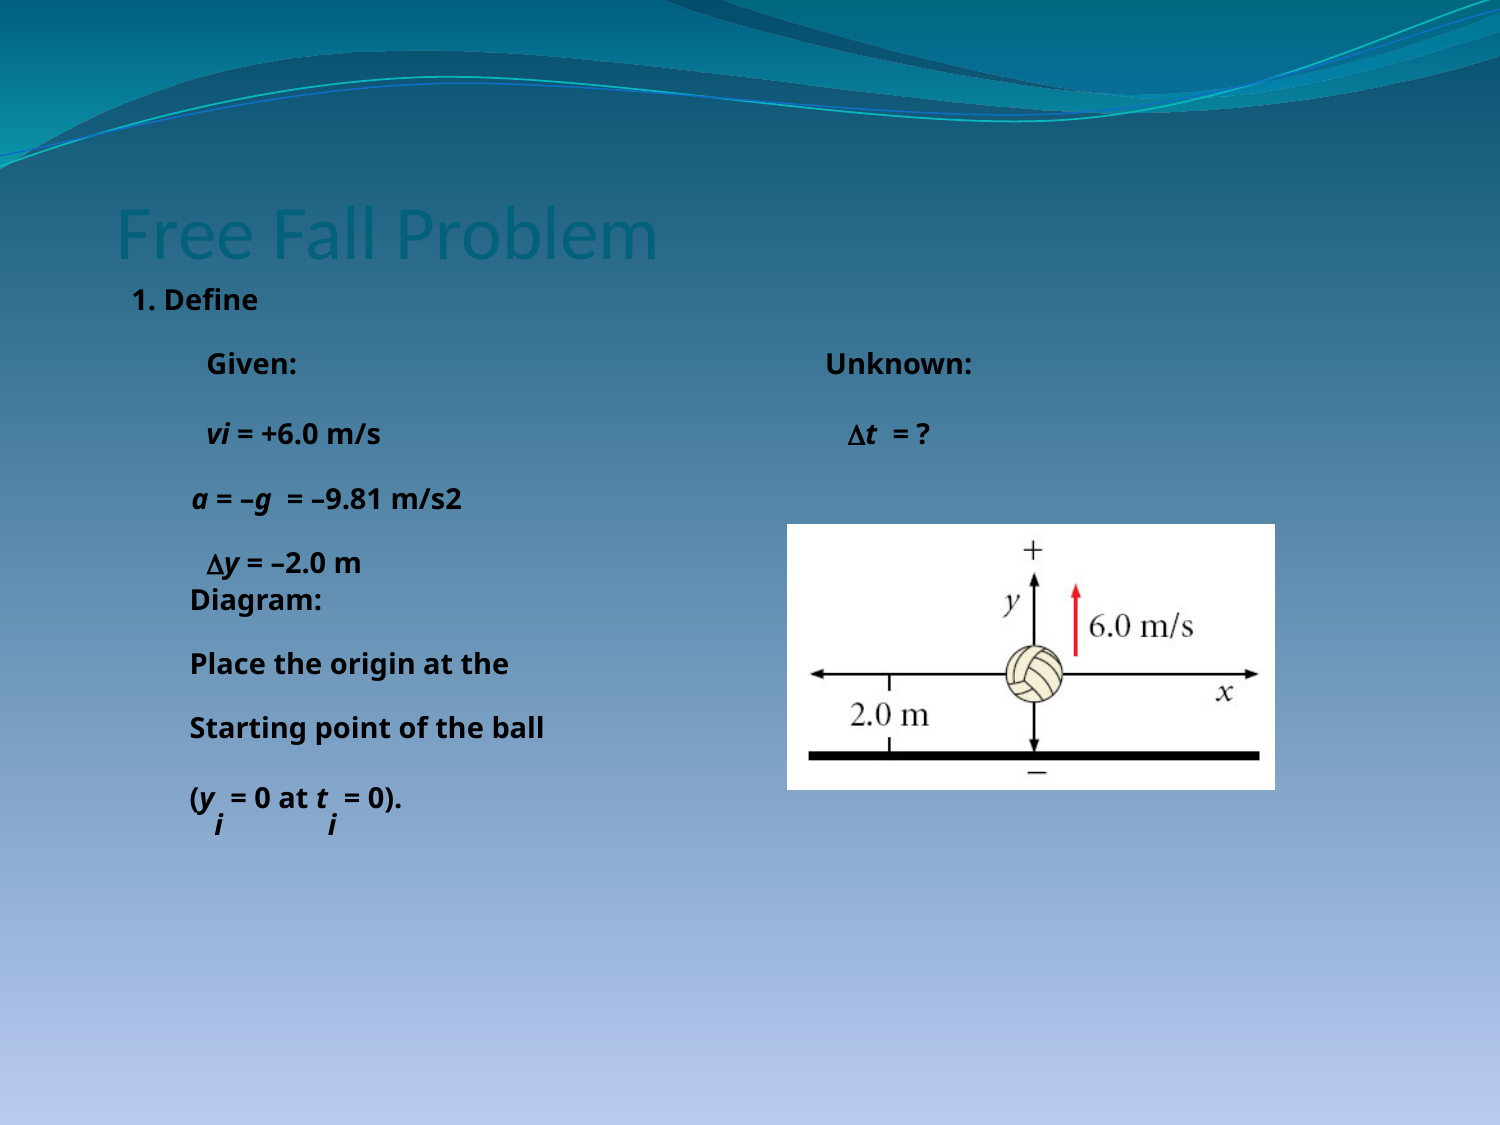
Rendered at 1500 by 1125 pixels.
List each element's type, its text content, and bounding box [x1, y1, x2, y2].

text_box 1. Define Given: Unknown: vi = +6.0 m/s Dt = ? a = –g = –9.81 m/s2 Dy = –2.0 m [116, 274, 1375, 813]
text_box Diagram: Place the origin at the Starting point of the ball (yi = 0 at ti = 0). [99, 575, 1359, 984]
picture [787, 524, 1276, 791]
title Free Fall Problem [116, 174, 1046, 274]
